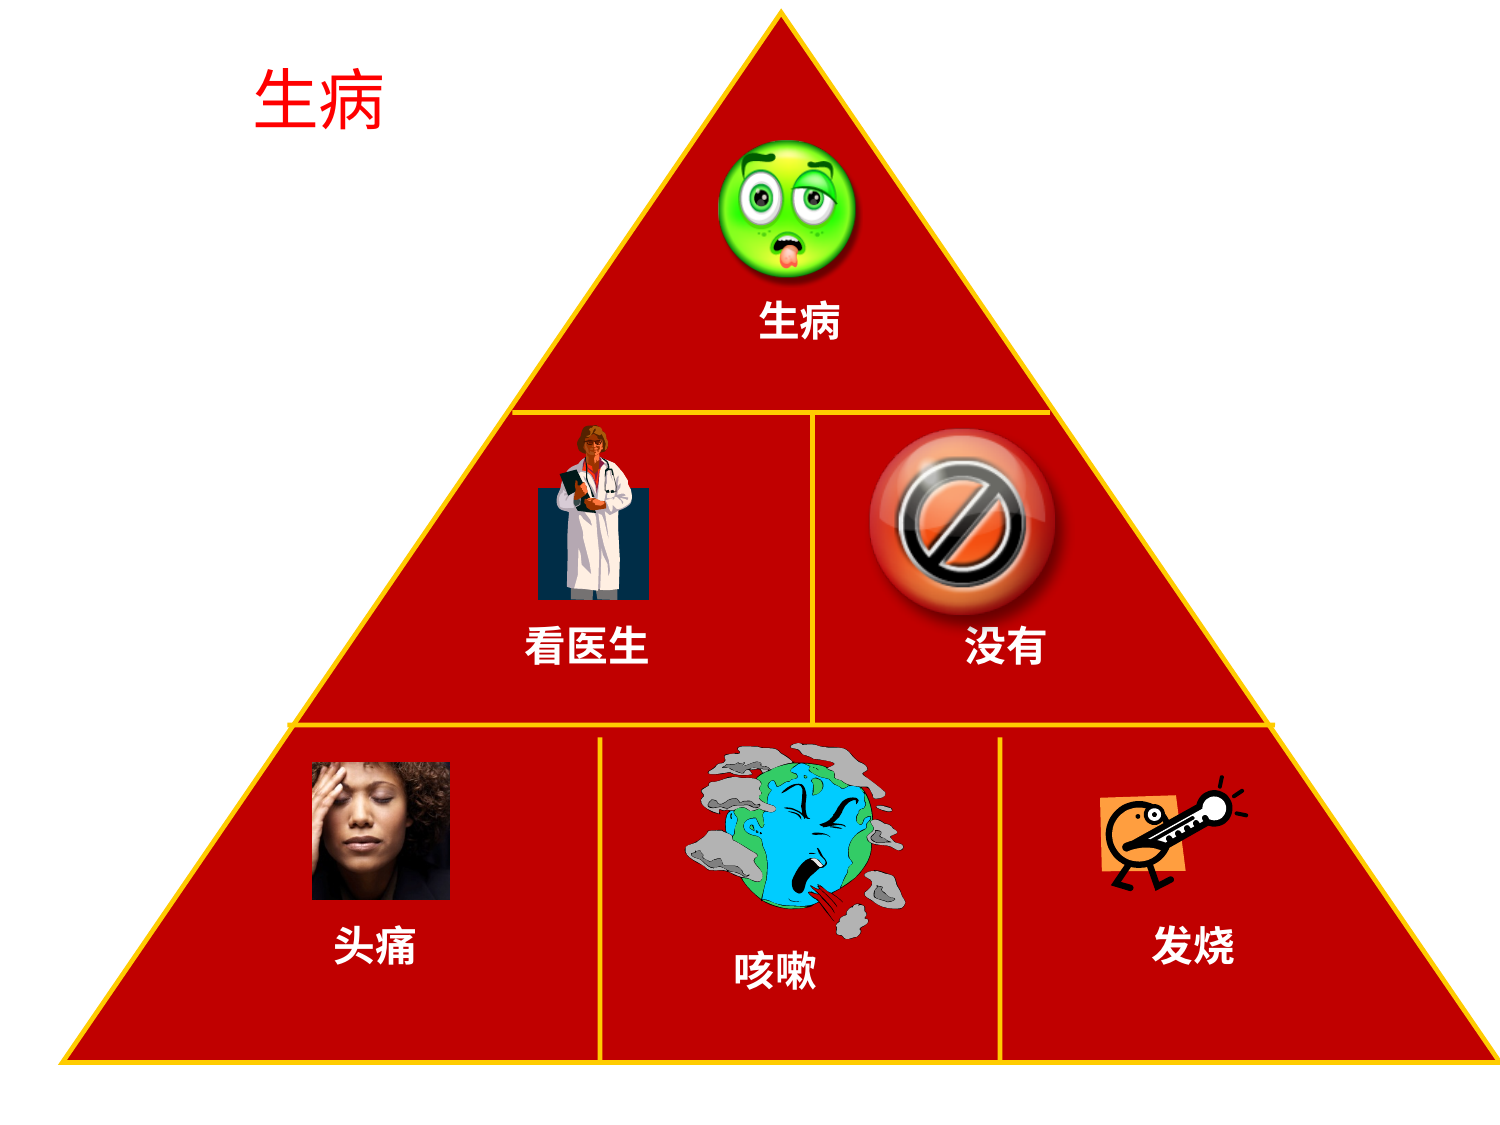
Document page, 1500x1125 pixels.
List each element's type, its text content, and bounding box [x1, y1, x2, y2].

text_box 生病 [537, 287, 1063, 353]
picture [862, 424, 1076, 638]
text_box [370, 353, 1063, 612]
picture [312, 762, 451, 901]
text_box [1001, 935, 1500, 1063]
text_box 咳嗽 [562, 937, 988, 1003]
picture [1099, 774, 1249, 892]
picture [674, 737, 912, 939]
text_box 生病 [37, 50, 600, 145]
text_box 看医生 [324, 612, 837, 678]
text_box [62, 447, 1397, 1063]
picture [712, 137, 863, 288]
text_box 头痛 [174, 912, 575, 978]
text_box 没有 [837, 612, 1175, 678]
text_box 发烧 [974, 912, 1413, 978]
text_box [593, 12, 970, 287]
picture [537, 424, 650, 601]
